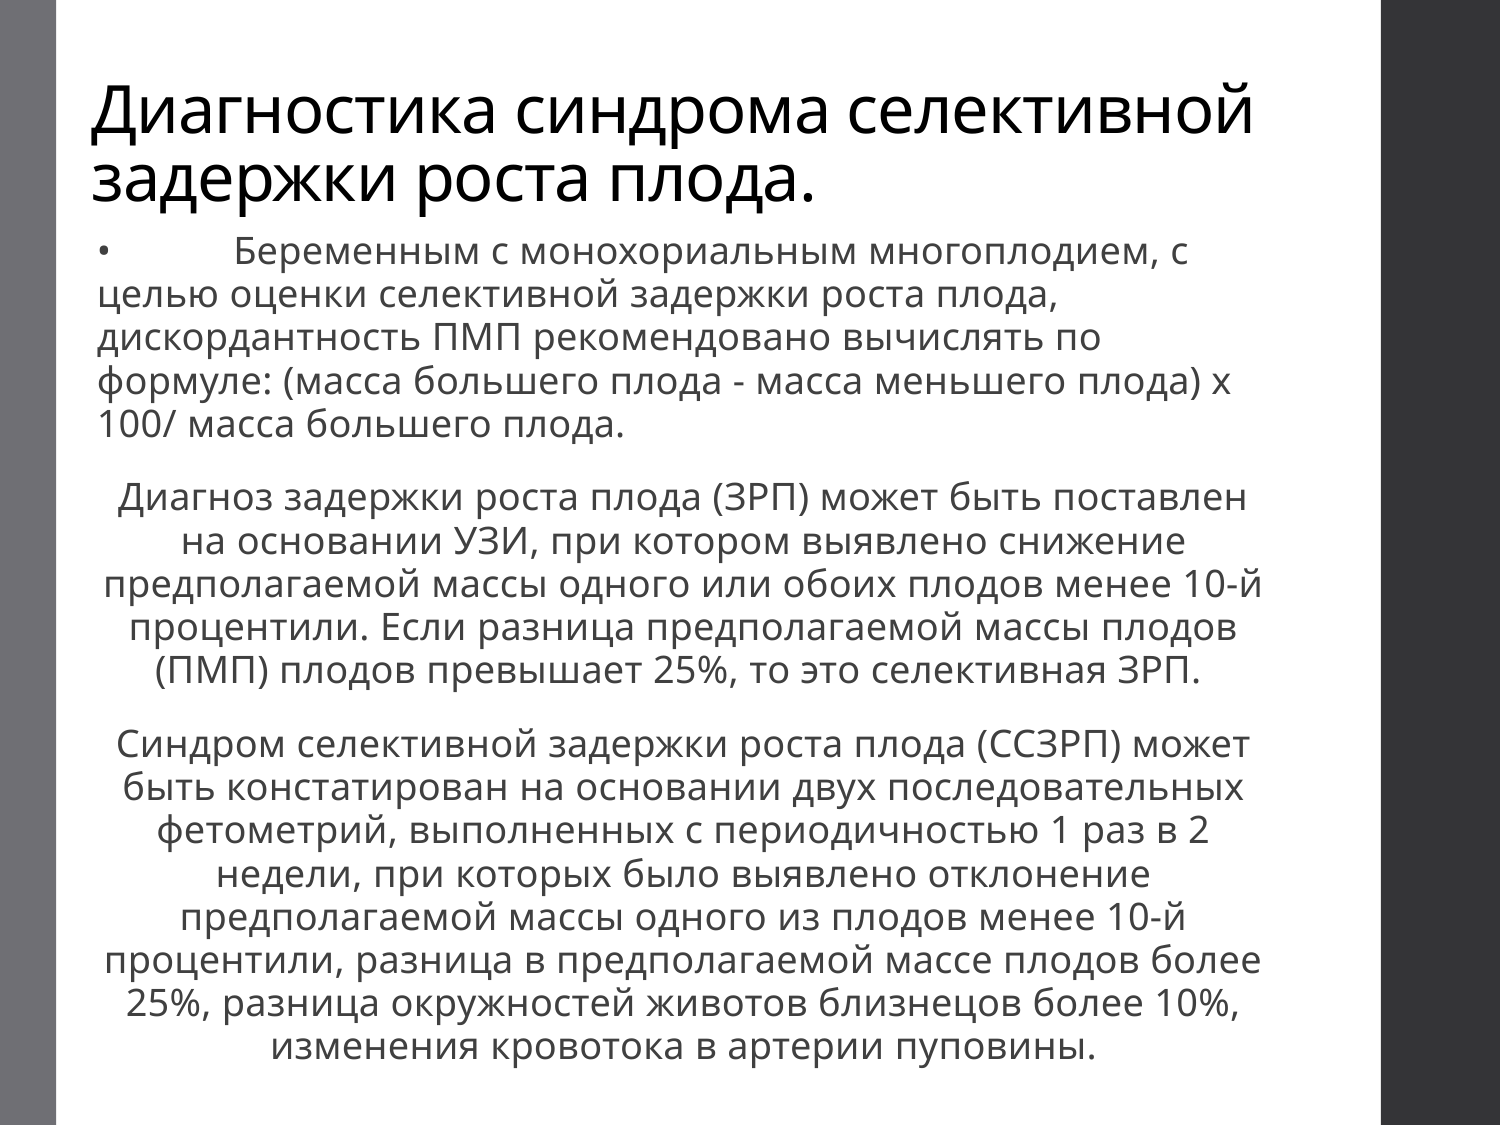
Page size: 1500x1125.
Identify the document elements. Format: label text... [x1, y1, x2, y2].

list • Беременным с монохориальным многоплодием, с целью оценки селективной задержки роста плода, дискордантность ПМП рекомендовано вычислять по формуле: (масса большего плода - масса меньшего плода) х 100/ масса большего плода. Диагноз задержки роста плода (ЗРП) может быть поставлен на основании УЗИ, при котором выявлено снижение предполагаемой массы одного или обоих плодов менее 10-й процентили. Если разница предполагаемой массы плодов (ПМП) плодов превышает 25%, то это селективная ЗРП. Синдром селективной задержки роста плода (ССЗРП) может быть констатирован на основании двух последовательных фетометрий, выполненных с периодичностью 1 раз в 2 недели, при которых было выявлено отклонение предполагаемой массы одного из плодов менее 10-й процентили, разница в предполагаемой массе плодов более 25%, разница окружностей животов близнецов более 10%, изменения кровотока в артерии пуповины. [81, 222, 1287, 1085]
title Диагностика синдрома селективной задержки роста плода. [76, 30, 1459, 223]
